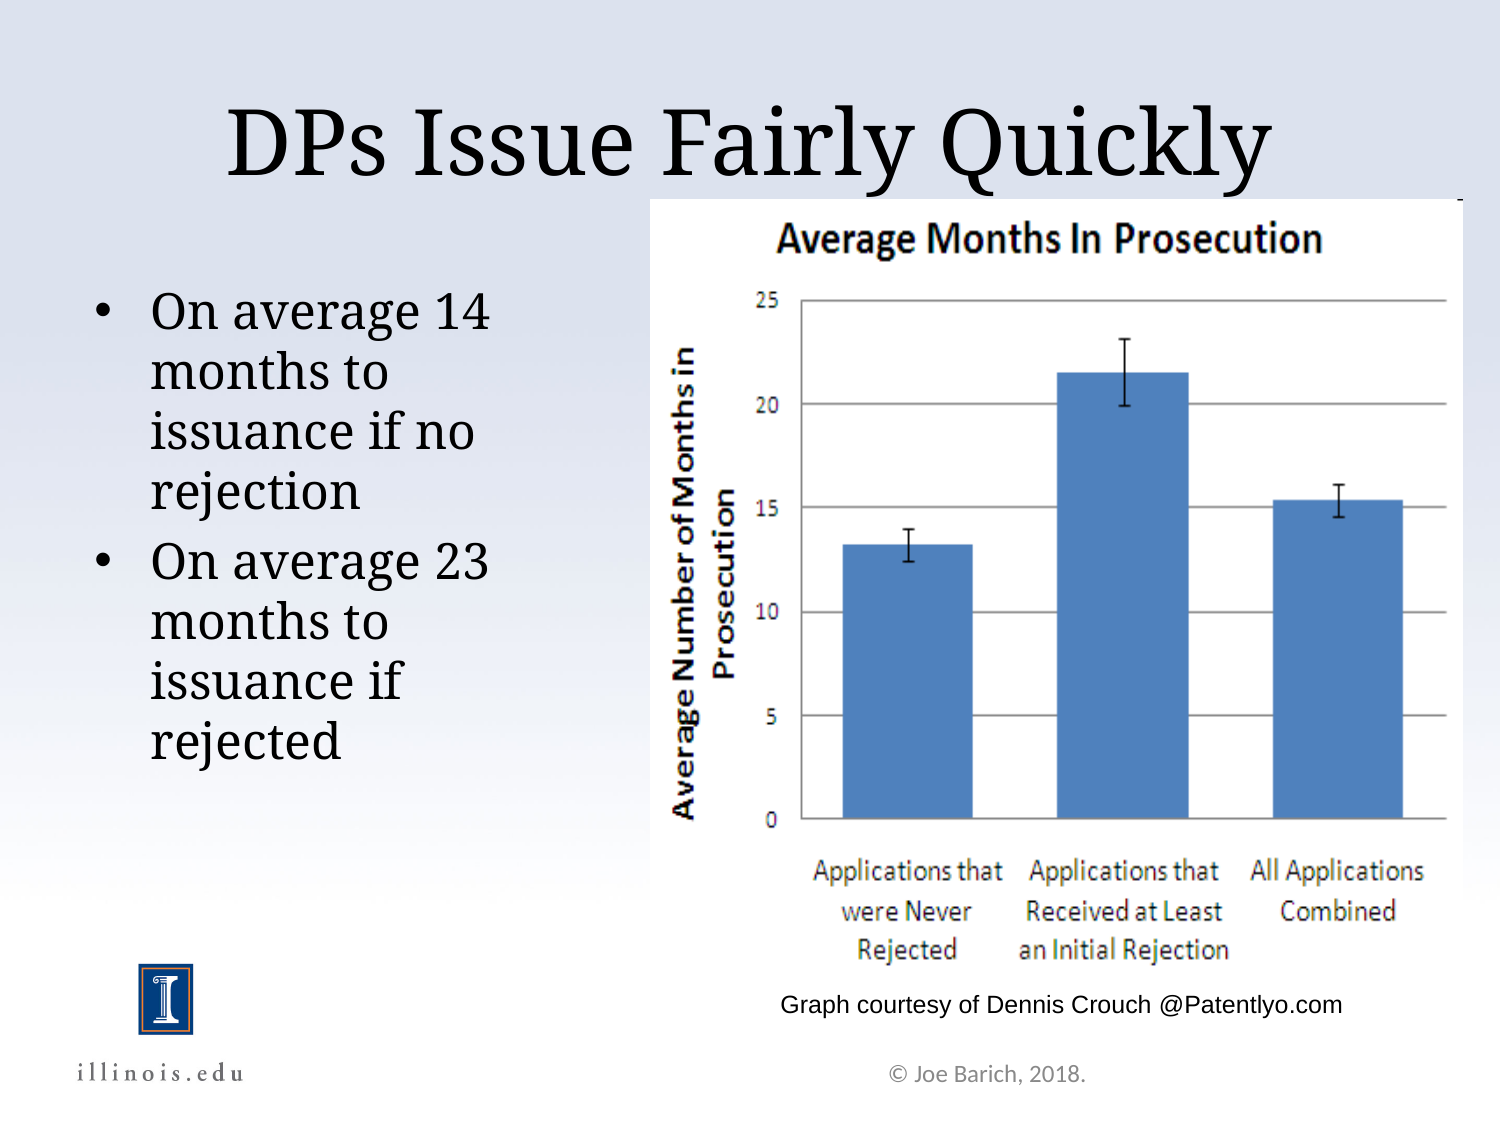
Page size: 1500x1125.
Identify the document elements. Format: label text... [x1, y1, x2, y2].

list On average 14 months to issuance if no rejection On average 23 months to issuance if rejected [79, 191, 605, 880]
text_box Graph courtesy of Dennis Crouch @Patentlyo.com [765, 997, 1359, 1026]
title DPs Issue Fairly Quickly [74, 44, 1426, 233]
picture [0, 0, 1500, 1125]
footer © Joe Barich, 2018. [750, 1042, 1225, 1103]
